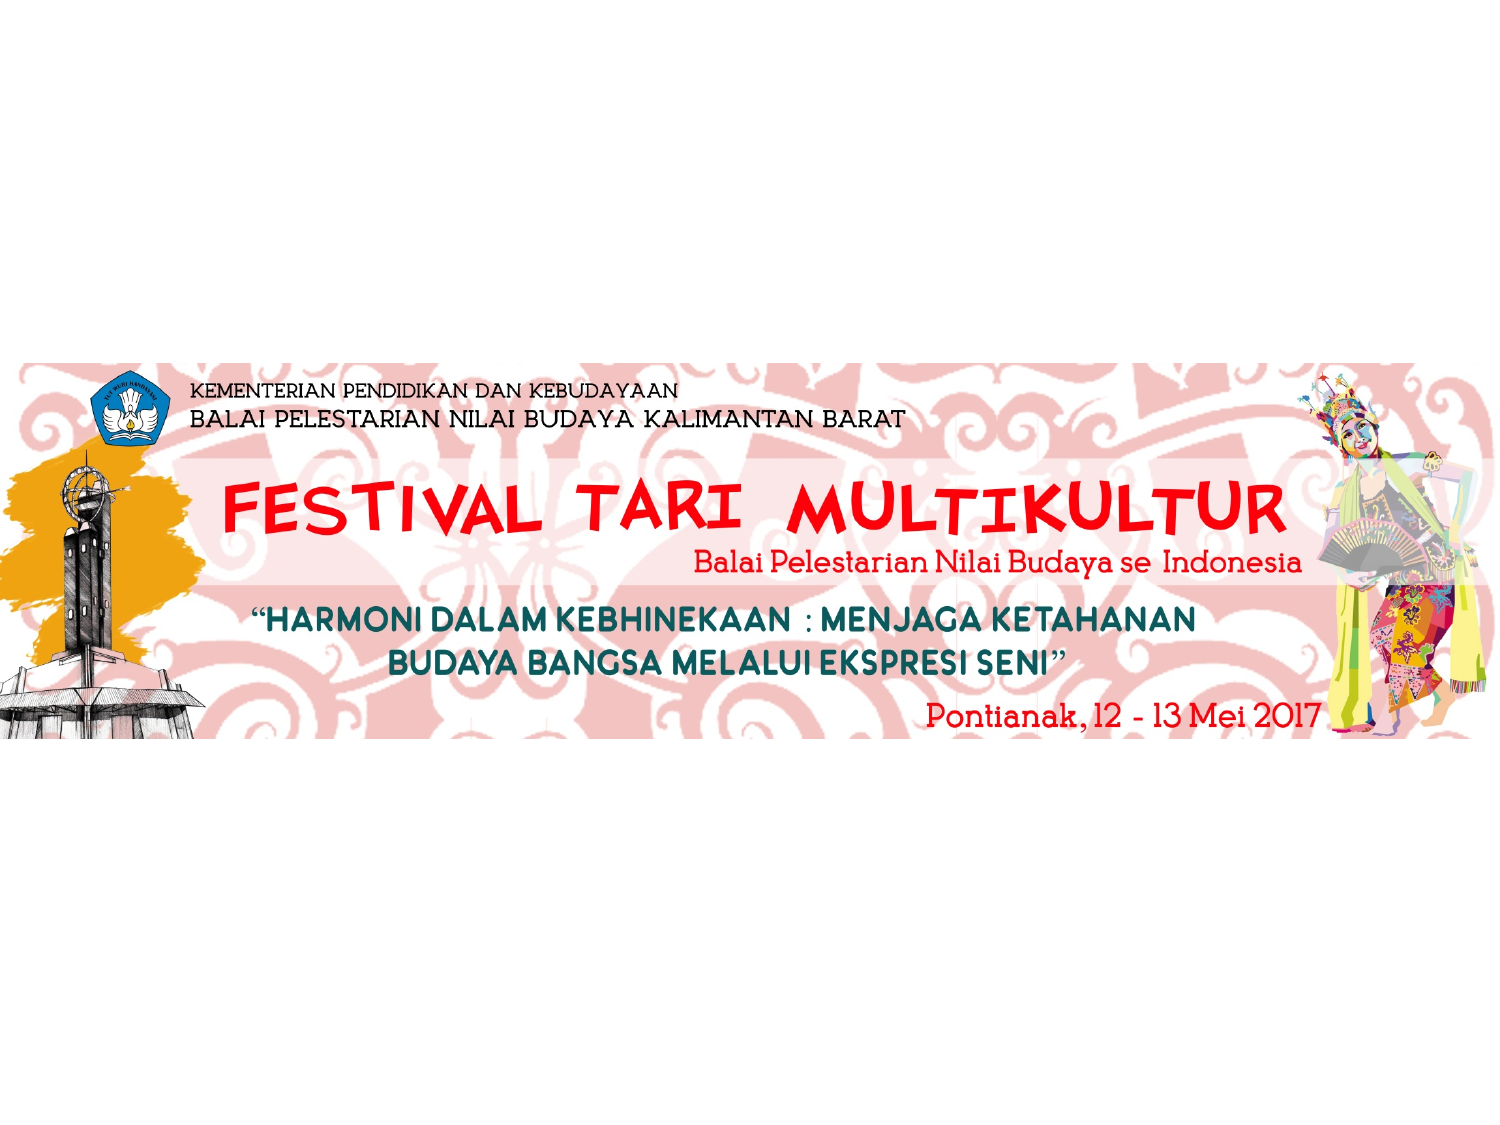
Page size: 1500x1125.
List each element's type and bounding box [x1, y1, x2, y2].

picture [0, 363, 1500, 739]
